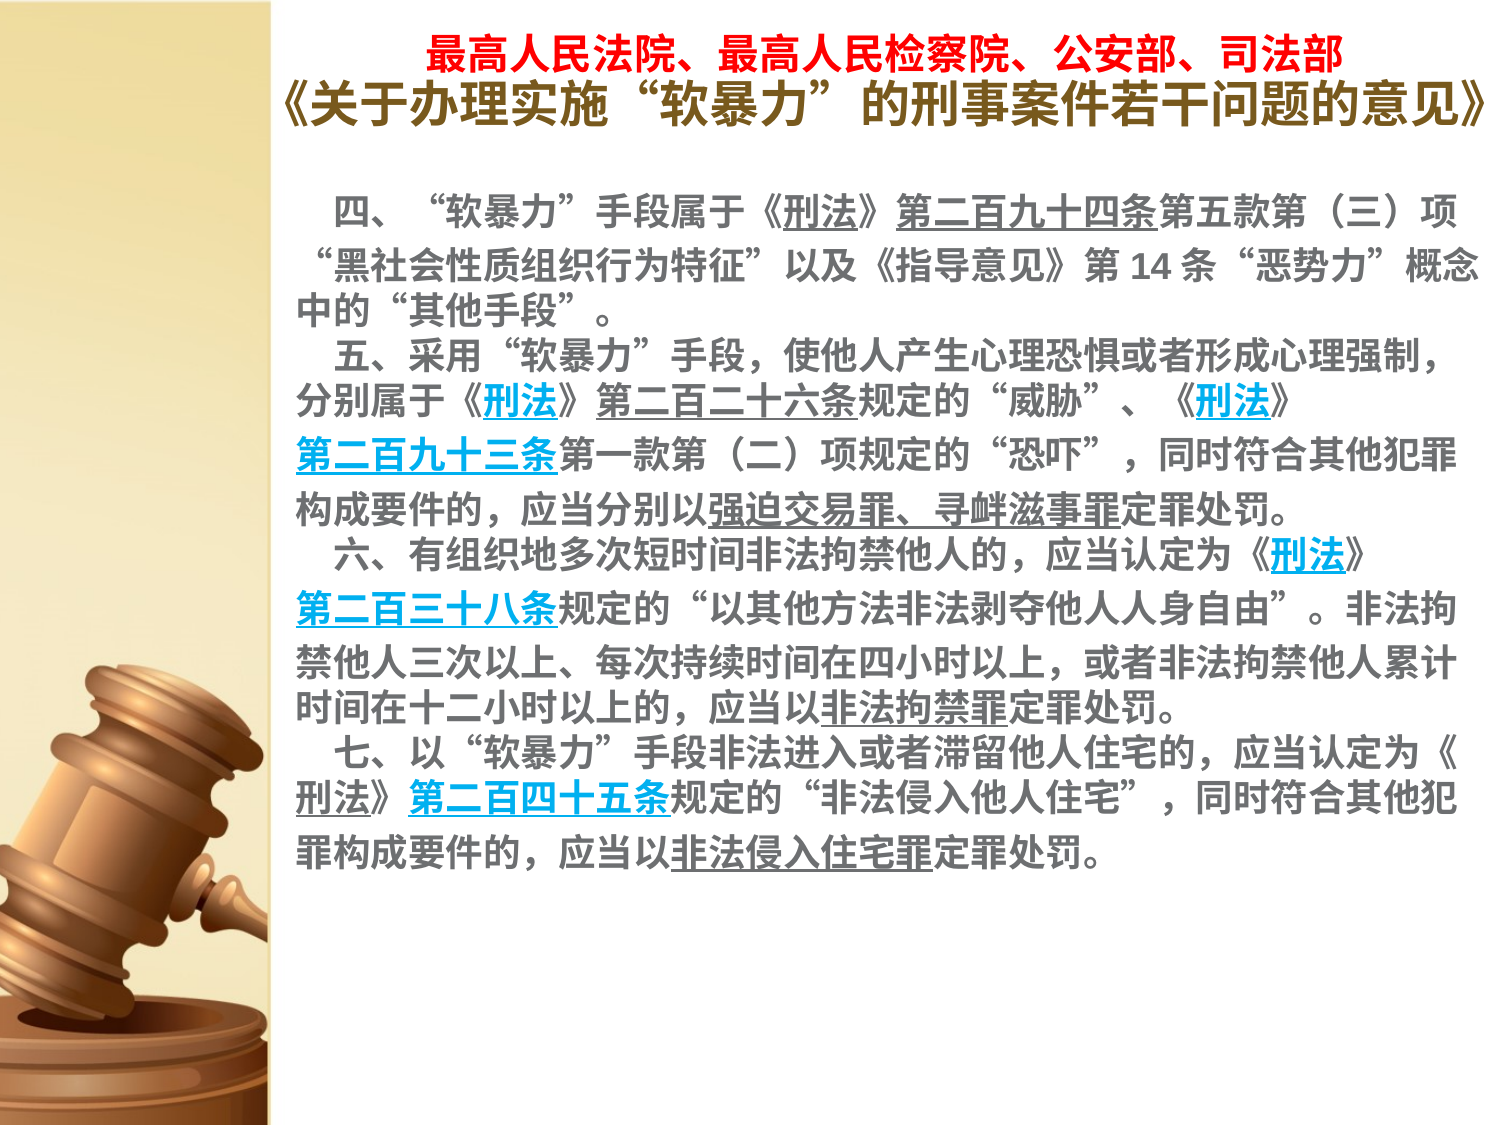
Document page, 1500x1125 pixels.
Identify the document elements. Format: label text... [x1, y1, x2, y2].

title 最高人民法院、最高人民检察院、公安部、司法部 《关于办理实施“软暴力”的刑事案件若干问题的意见》 [234, 0, 1500, 141]
text_box 四、“软暴力”手段属于《刑法》第二百九十四条第五款第（三）项“黑社会性质组织行为特征”以及《指导意见》第14条“恶势力”概念中的“其他手段”。 五、采用“软暴力”手段，使他人产生心理恐惧或者形成心理强制，分别属于《刑法》第二百二十六条规定的“威胁”、《刑法》第二百九十三条第一款第（二）项规定的“恐吓”，同时符合其他犯罪构成要件的，应当分别以强迫交易罪、寻衅滋事罪定罪处罚。 六、有组织地多次短时间非法拘禁他人的，应当认定为《刑法》第二百三十八条规定的“以其他方法非法剥夺他人人身自由”。非法拘禁他人三次以上、每次持续时间在四小时以上，或者非法拘禁他人累计时间在十二小时以上的，应当以非法拘禁罪定罪处罚。 七、以“软暴力”手段非法进入或者滞留他人住宅的，应当认定为《刑法》第二百四十五条规定的“非法侵入他人住宅”，同时符合其他犯罪构成要件的，应当以非法侵入住宅罪定罪处罚。 [281, 180, 1500, 926]
picture [0, 0, 1498, 1125]
